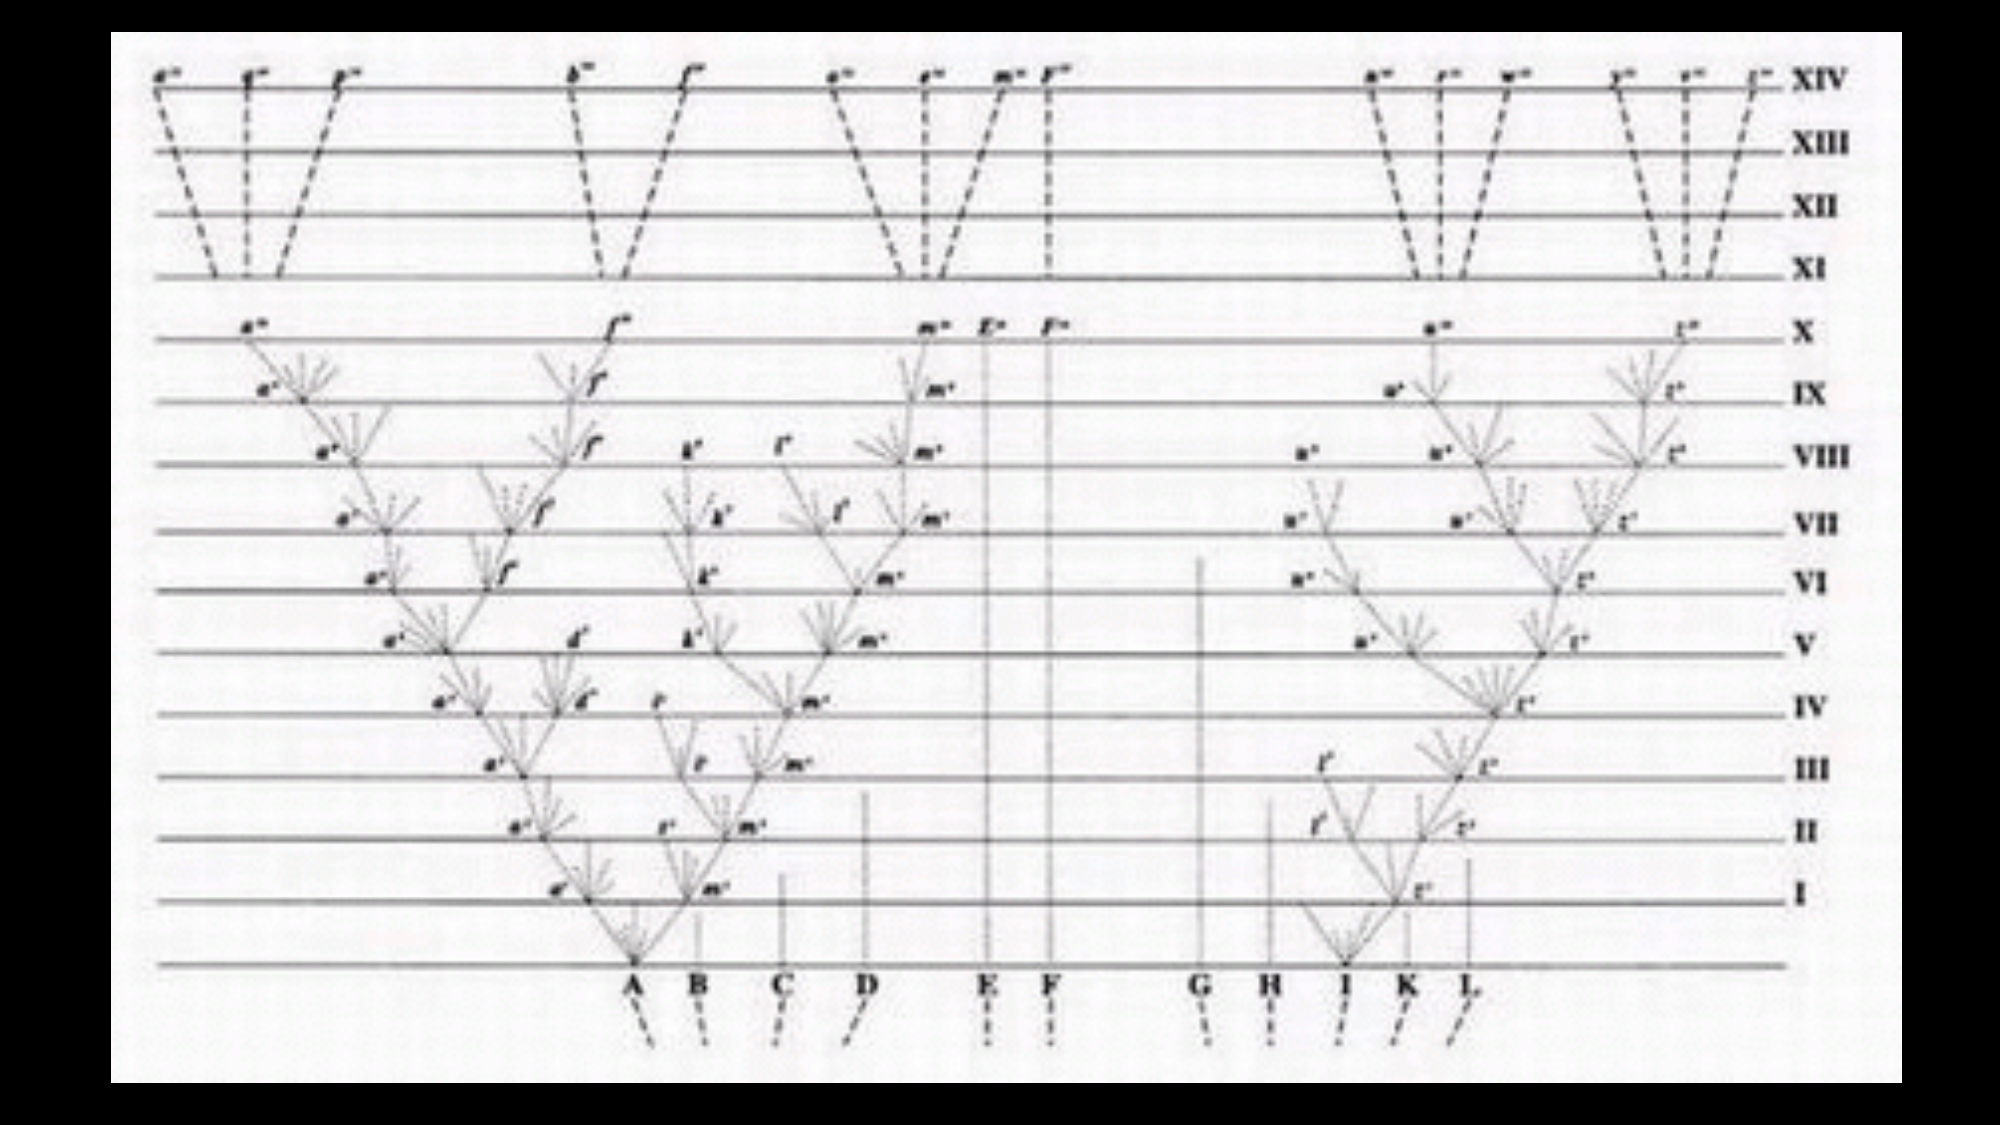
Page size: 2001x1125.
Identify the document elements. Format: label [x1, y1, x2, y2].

picture [111, 32, 1902, 1083]
